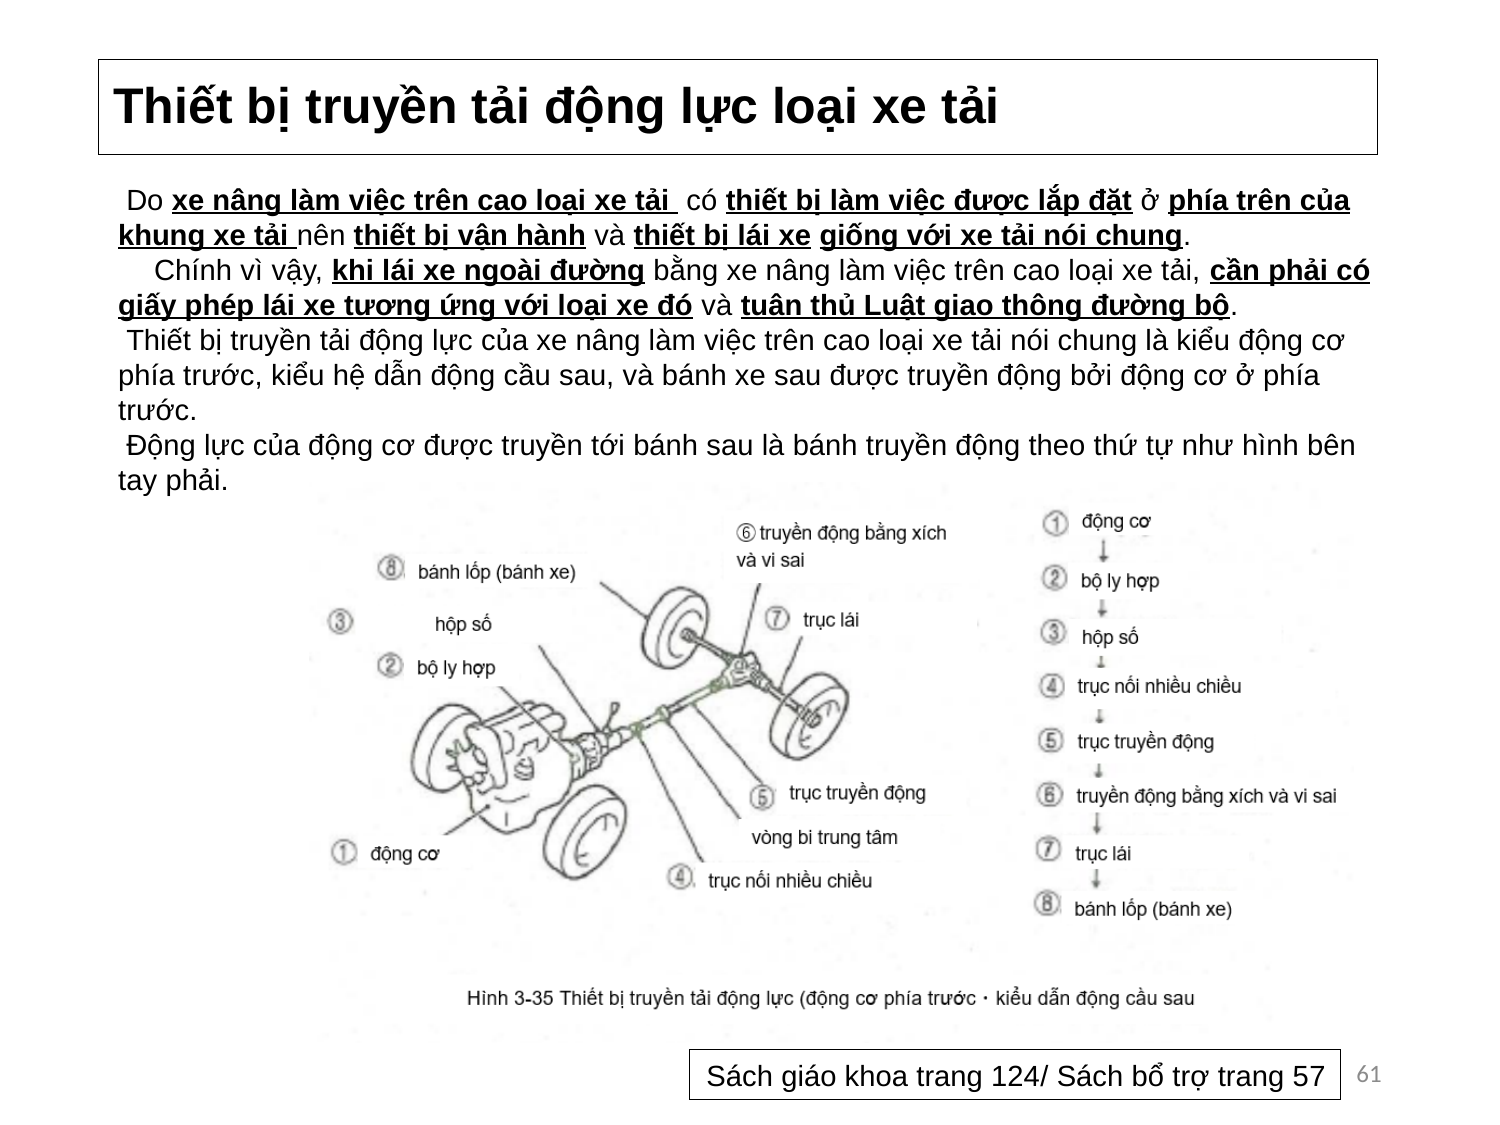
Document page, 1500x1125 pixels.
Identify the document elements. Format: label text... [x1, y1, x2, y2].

text_box Do xe nâng làm việc trên cao loại xe tải có thiết bị làm việc được lắp đặt ở phía trên của khung xe tải nên thiết bị vận hành và thiết bị lái xe giống với xe tải nói chung. Chính vì vậy, khi lái xe ngoài đường bằng xe nâng làm việc trên cao loại xe tải, cần phải có giấy phép lái xe tương ứng với loại xe đó và tuân thủ Luật giao thông đường bộ. Thiết bị truyền tải động lực của xe nâng làm việc trên cao loại xe tải nói chung là kiểu động cơ phía trước, kiểu hệ dẫn động cầu sau, và bánh xe sau được truyền động bởi động cơ ở phía trước. Động lực của động cơ được truyền tới bánh sau là bánh truyền động theo thứ tự như hình bên tay phải. [103, 173, 1397, 498]
picture [309, 482, 1354, 1043]
text_box Sách giáo khoa trang 124/ Sách bổ trợ trang 57 [689, 1049, 1059, 1100]
slide_number 61 [1059, 1042, 1397, 1103]
title Thiết bị truyền tải động lực loại xe tải [98, 59, 1378, 155]
